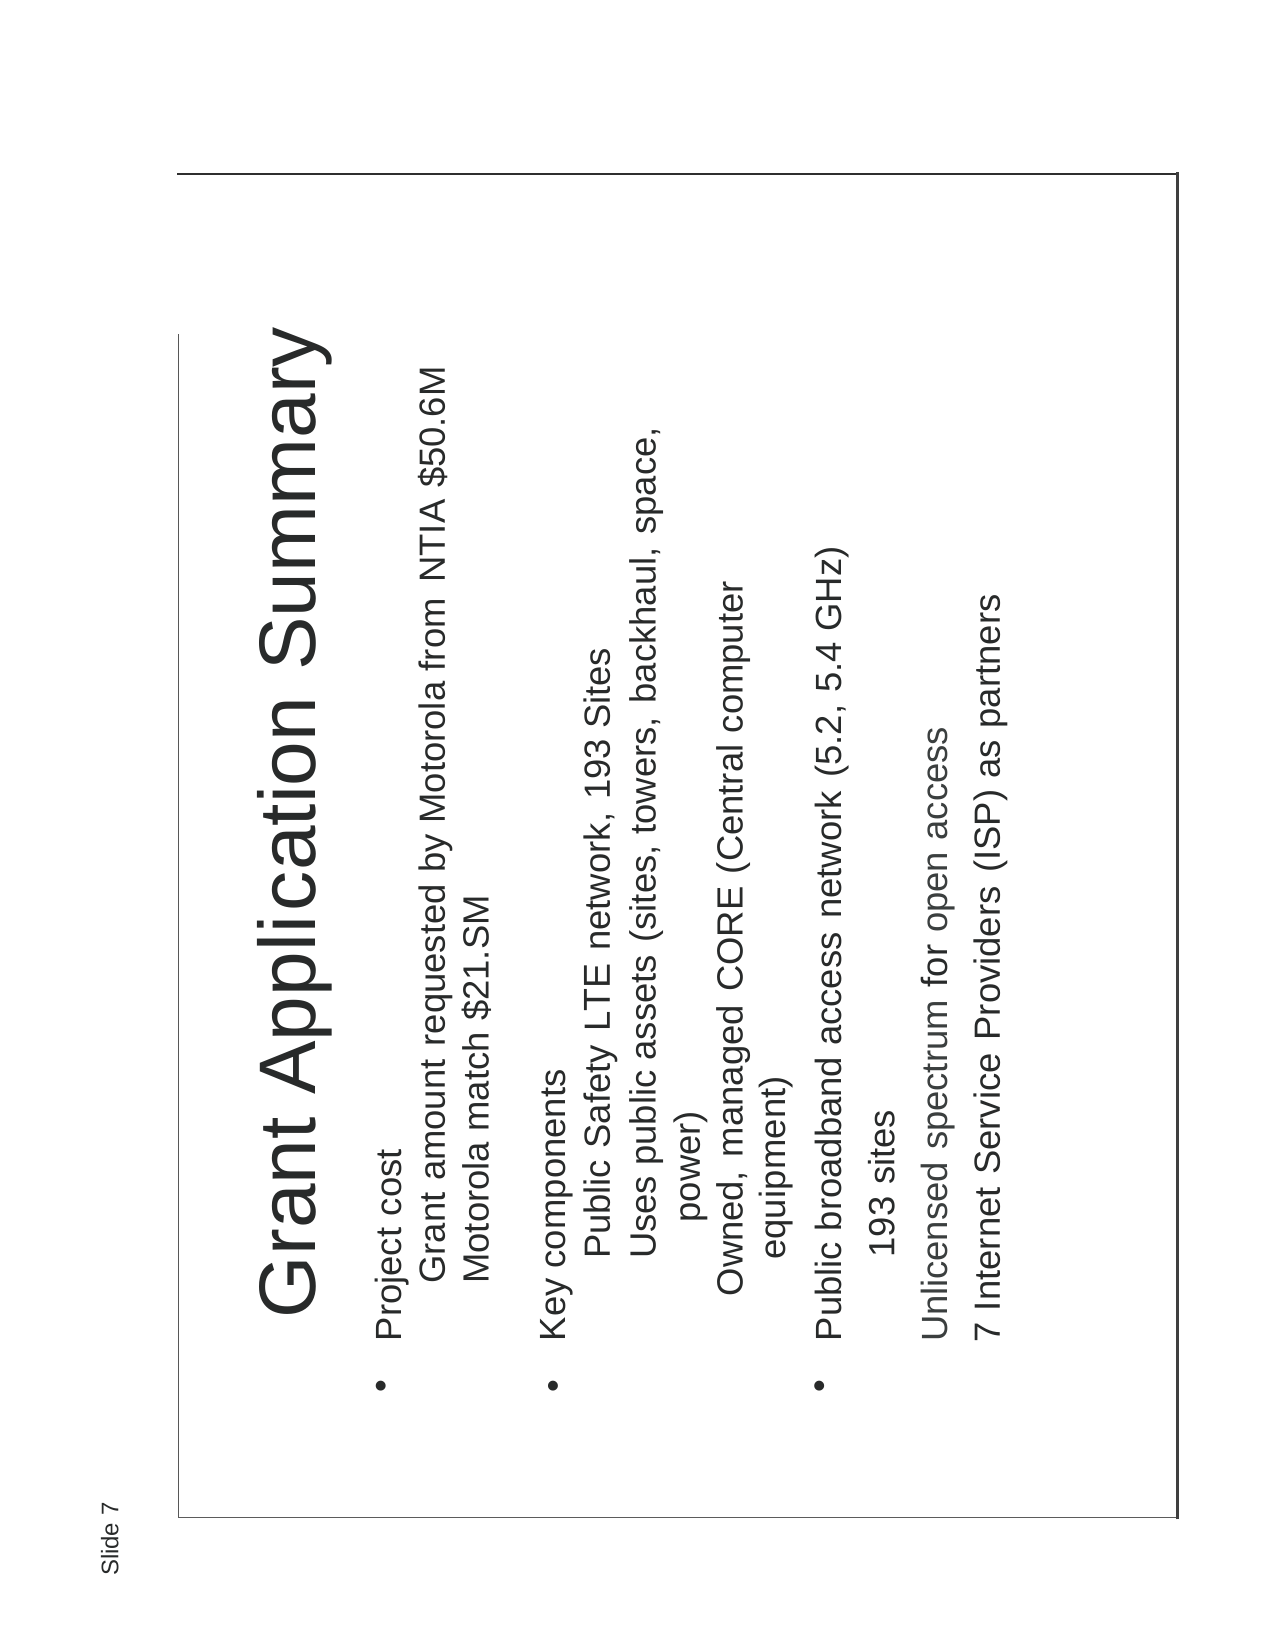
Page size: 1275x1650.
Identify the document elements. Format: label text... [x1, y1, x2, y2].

text_box • [356, 1375, 397, 1395]
text_box Key components Public Safety LTE network, 193 Sites Uses public assets (sites, towers, backhaul, space, power) Owned, managed CORE (Central computer equipment) [528, 339, 747, 1344]
text_box • [795, 1376, 836, 1395]
text_box Public broadband access network (5.2, 5.4 GHz) 193 sites Unlicensed spectrum for open access 7 Internet Service Providers (ISP) as partners [795, 507, 996, 1344]
text_box • [528, 1376, 570, 1395]
text_box Slide 7 [94, 1498, 123, 1578]
text_box Grant Application Summary Project cost Grant amount requested by Motorola from NTIA $50.6M Motorola match $21.SM [235, 320, 486, 1343]
